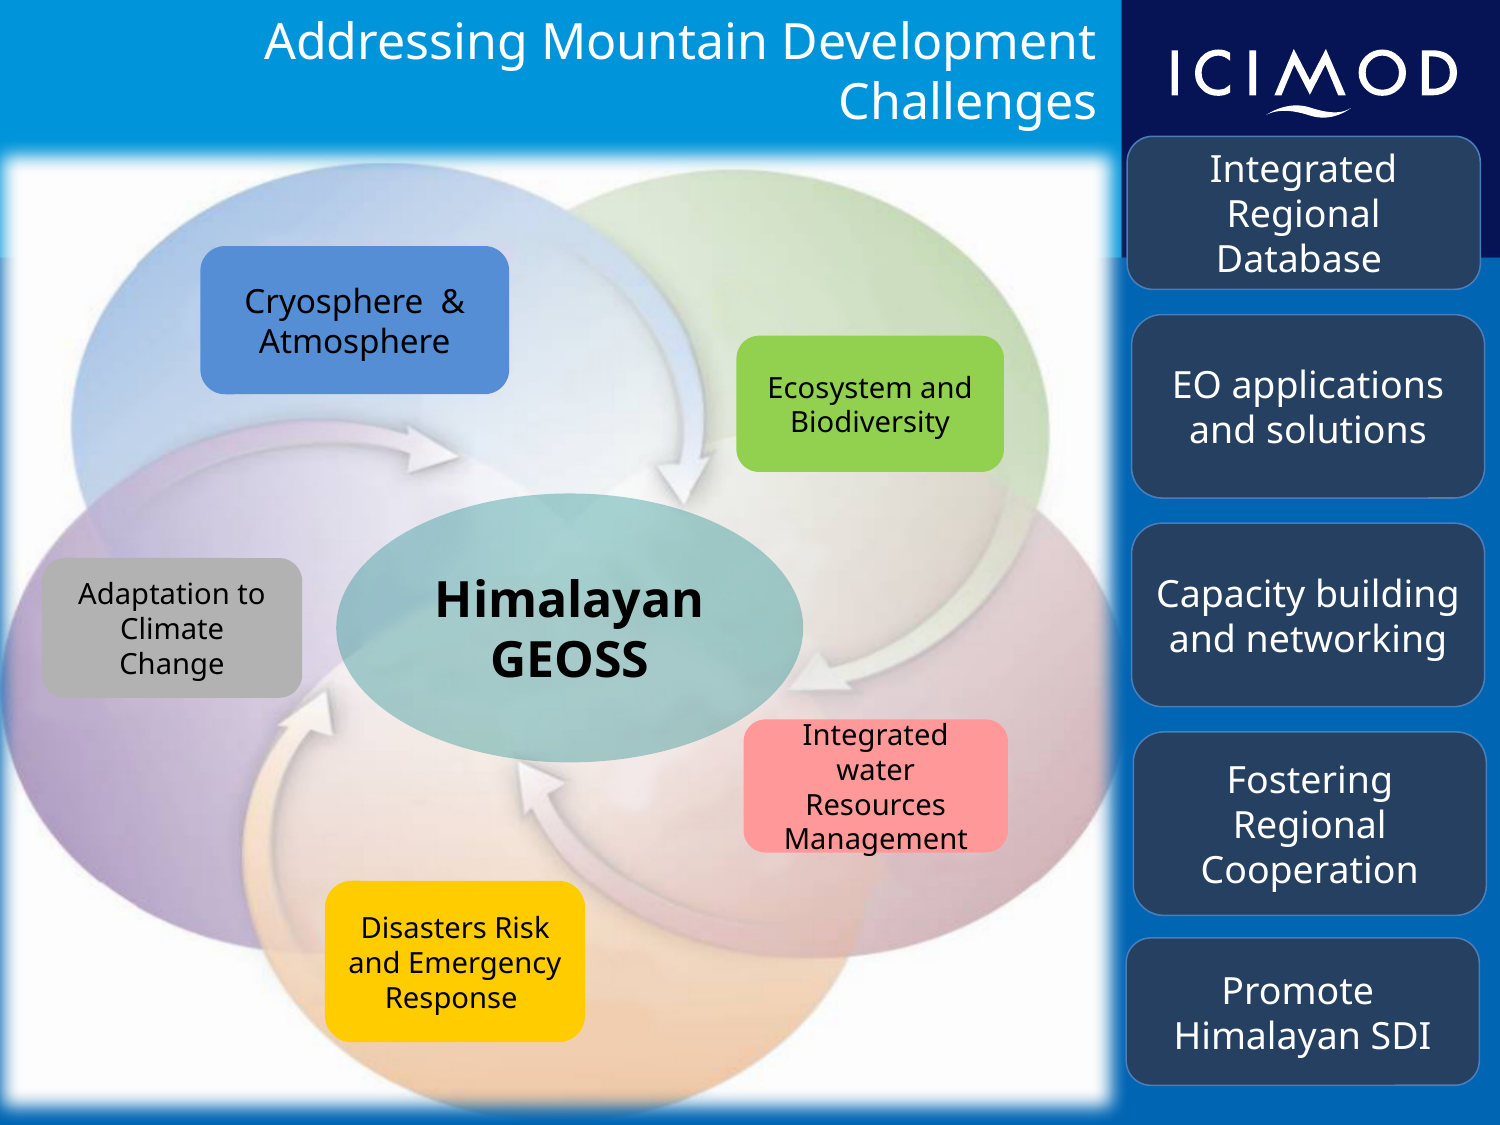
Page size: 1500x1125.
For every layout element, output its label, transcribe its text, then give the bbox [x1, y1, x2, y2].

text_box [1126, 136, 1487, 916]
text_box Promote Himalayan SDI [1129, 937, 1481, 1087]
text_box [0, 138, 1129, 1125]
picture [1122, 0, 1500, 1125]
title Addressing Mountain Development Challenges [0, 0, 1113, 138]
